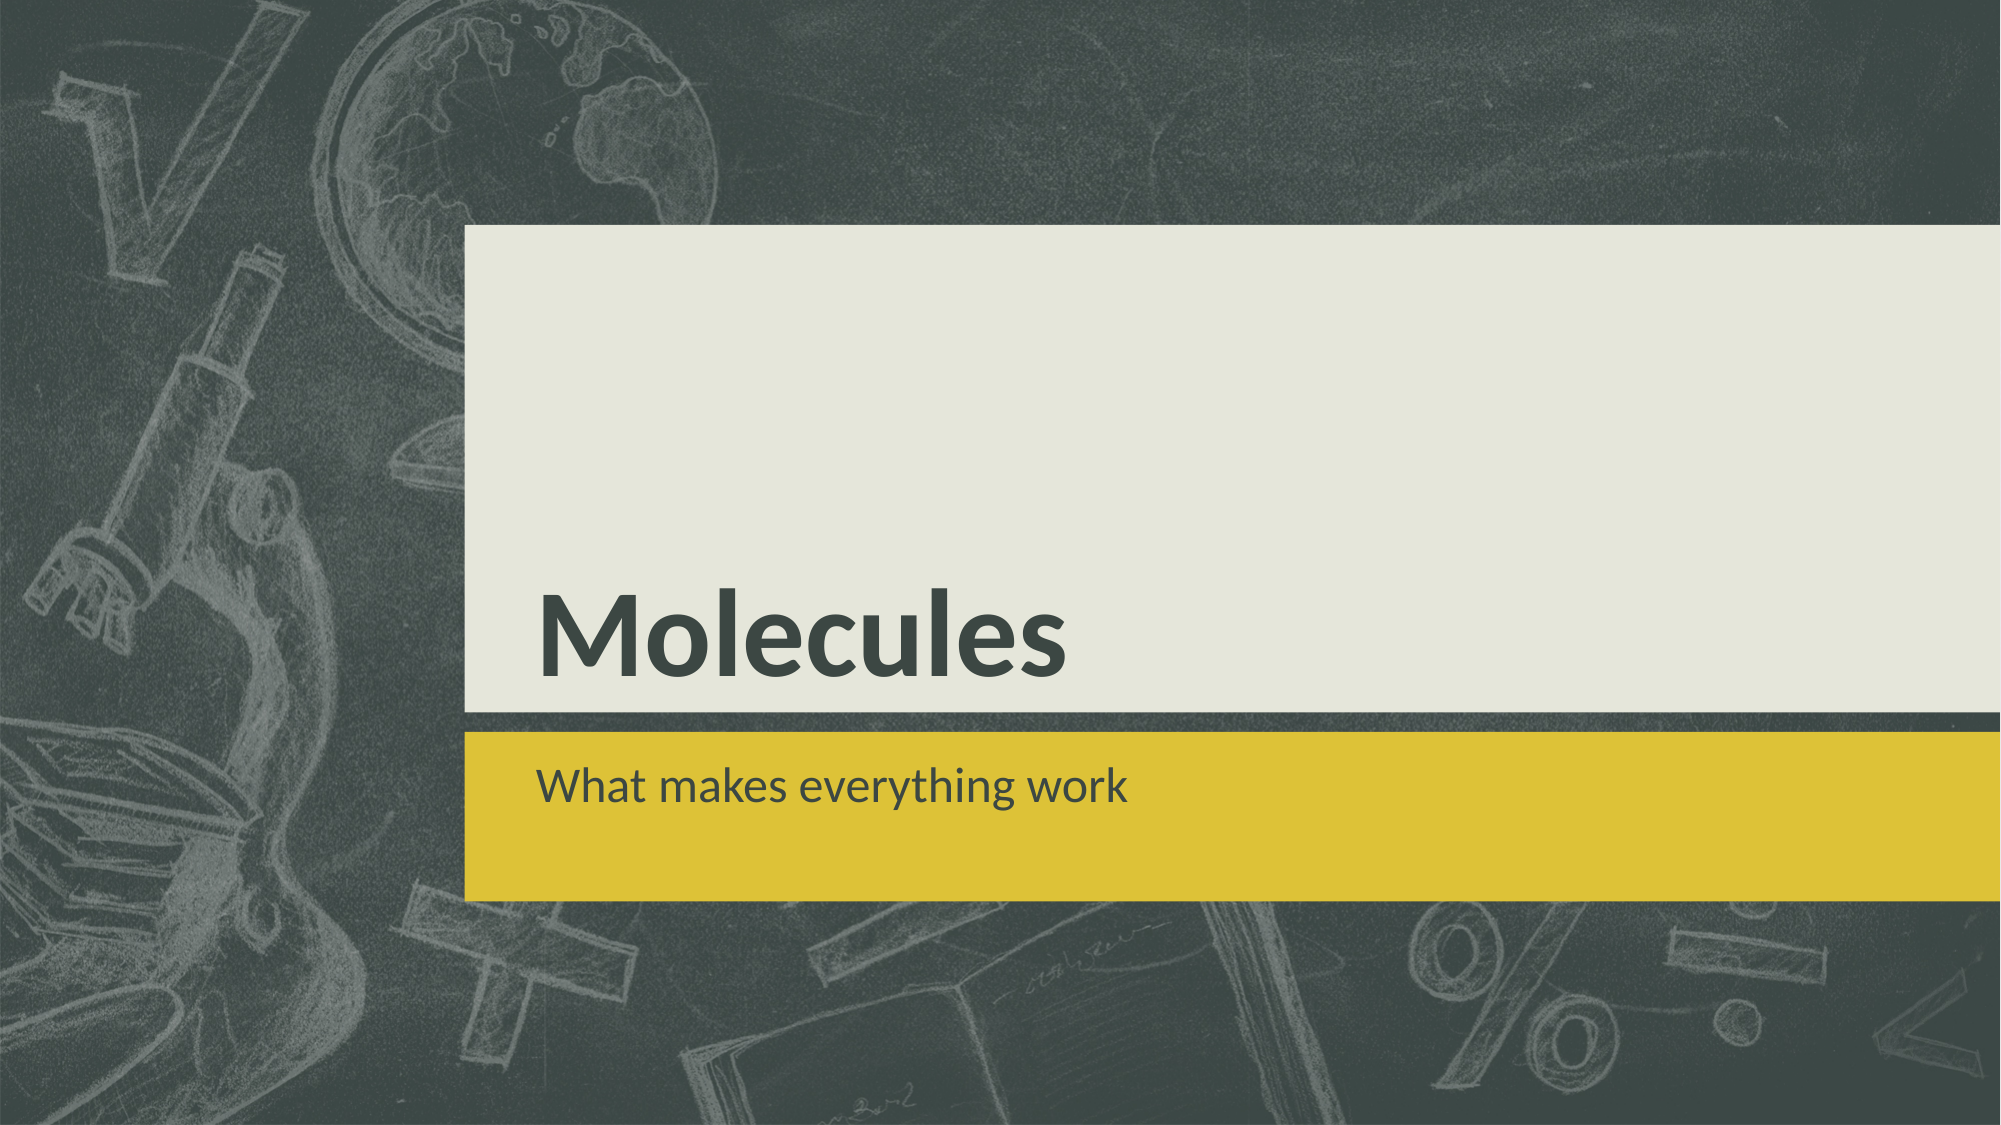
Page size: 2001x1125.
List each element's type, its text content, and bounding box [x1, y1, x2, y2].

subtitle What makes everything work [520, 744, 1916, 887]
title Molecules [520, 318, 1916, 711]
picture [0, 0, 2001, 1125]
